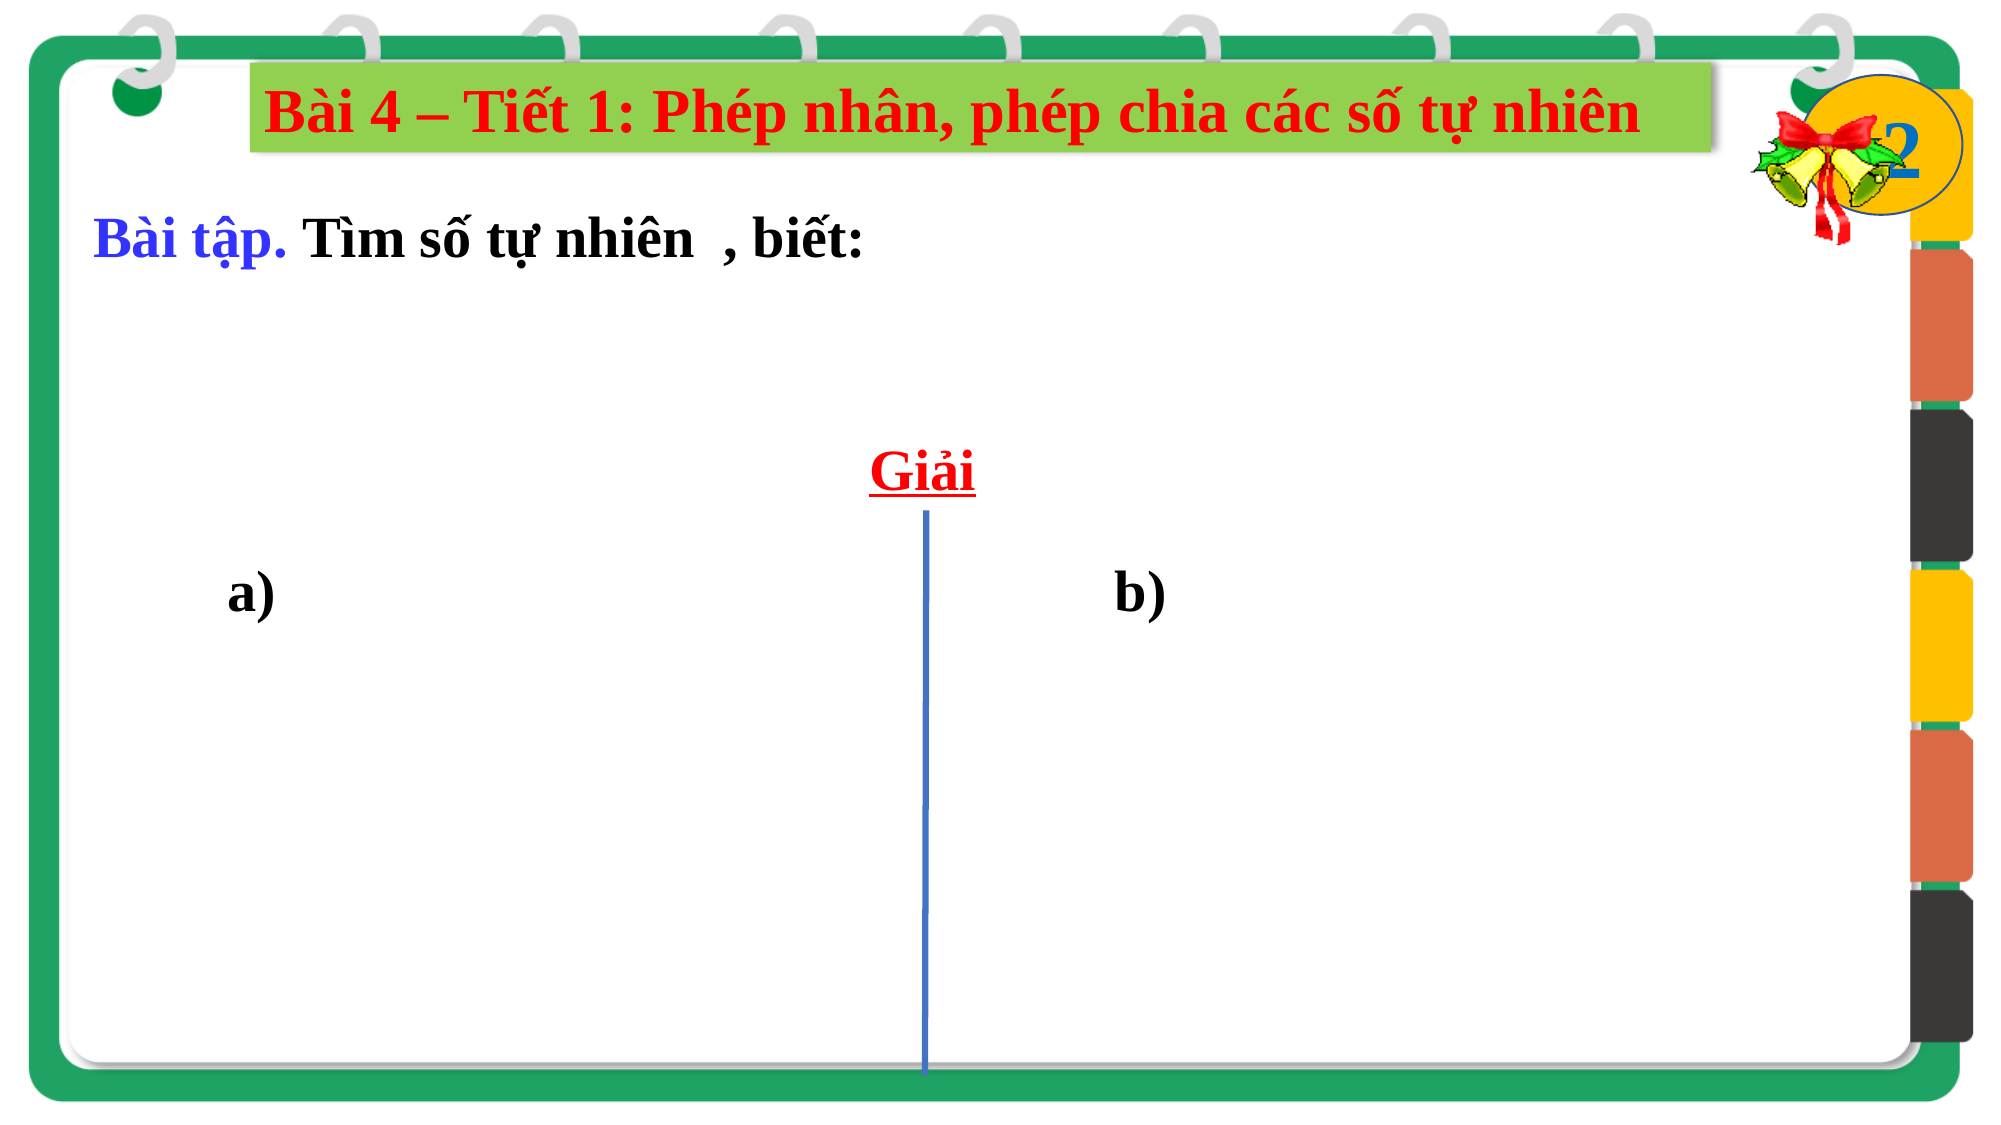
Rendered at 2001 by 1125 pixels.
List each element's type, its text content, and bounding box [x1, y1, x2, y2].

text_box Giải [854, 424, 999, 510]
text_box Bài 4 – Tiết 1: Phép nhân, phép chia các số tự nhiên [249, 62, 1711, 153]
picture [0, 0, 2001, 1125]
text_box 12 [1823, 73, 1964, 212]
